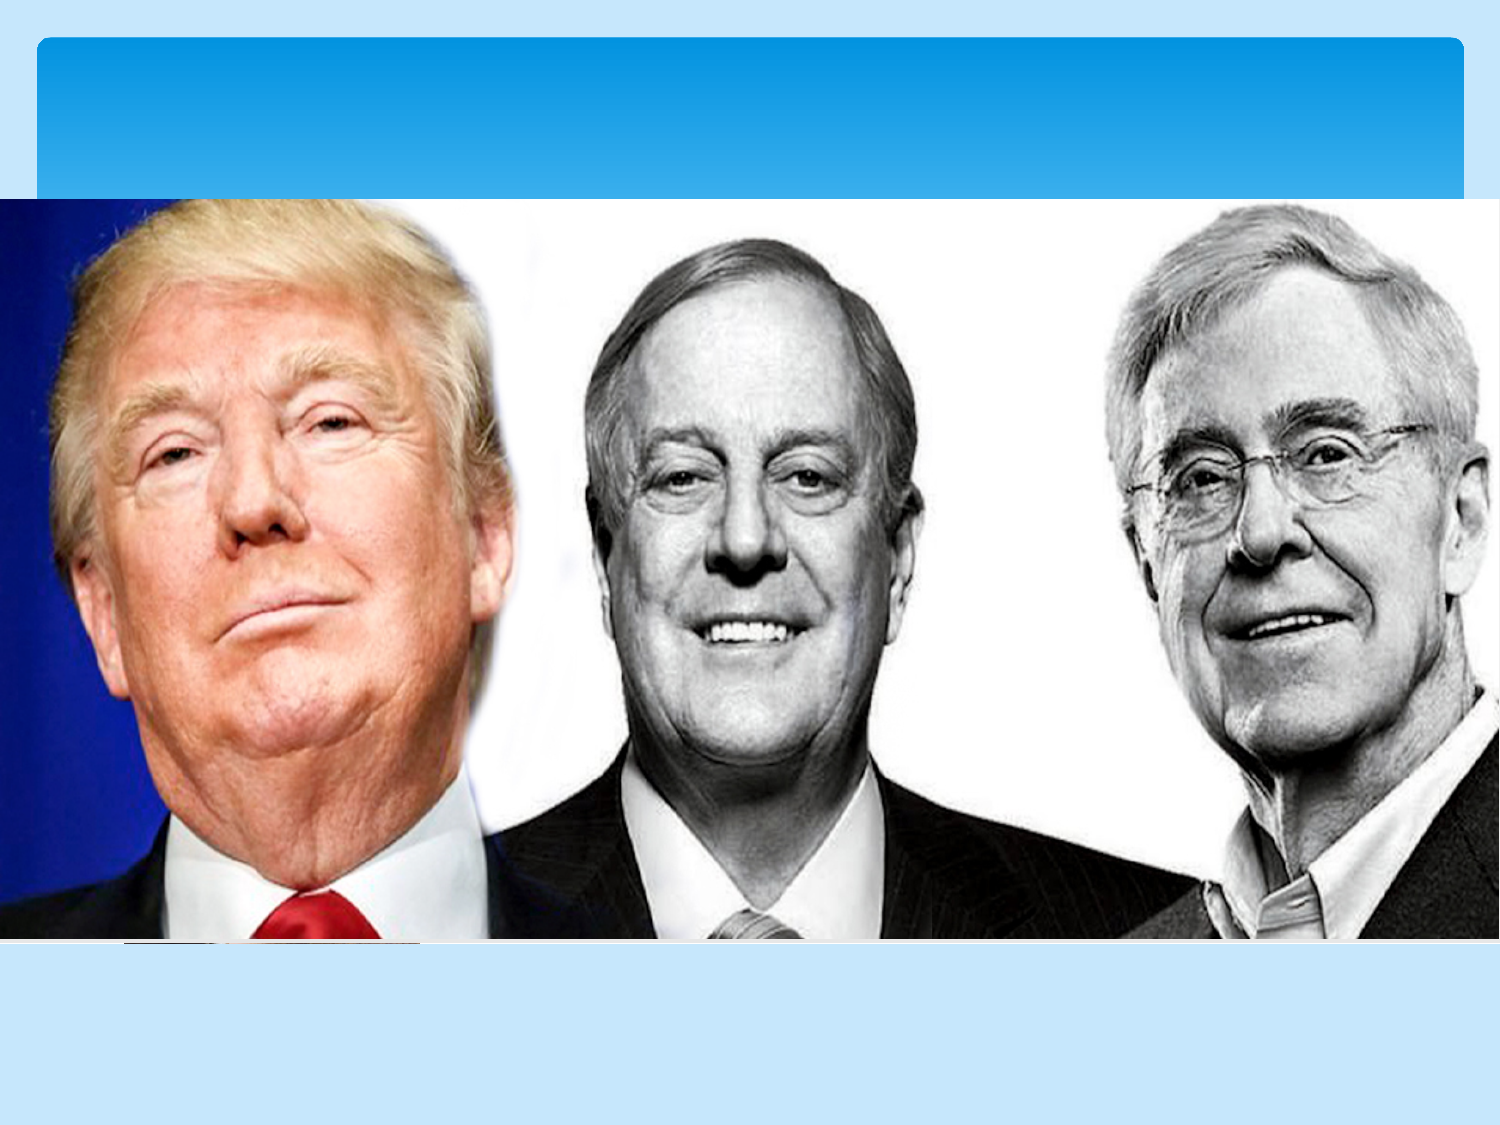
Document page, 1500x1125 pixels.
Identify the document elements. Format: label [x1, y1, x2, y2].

picture [0, 199, 1500, 945]
